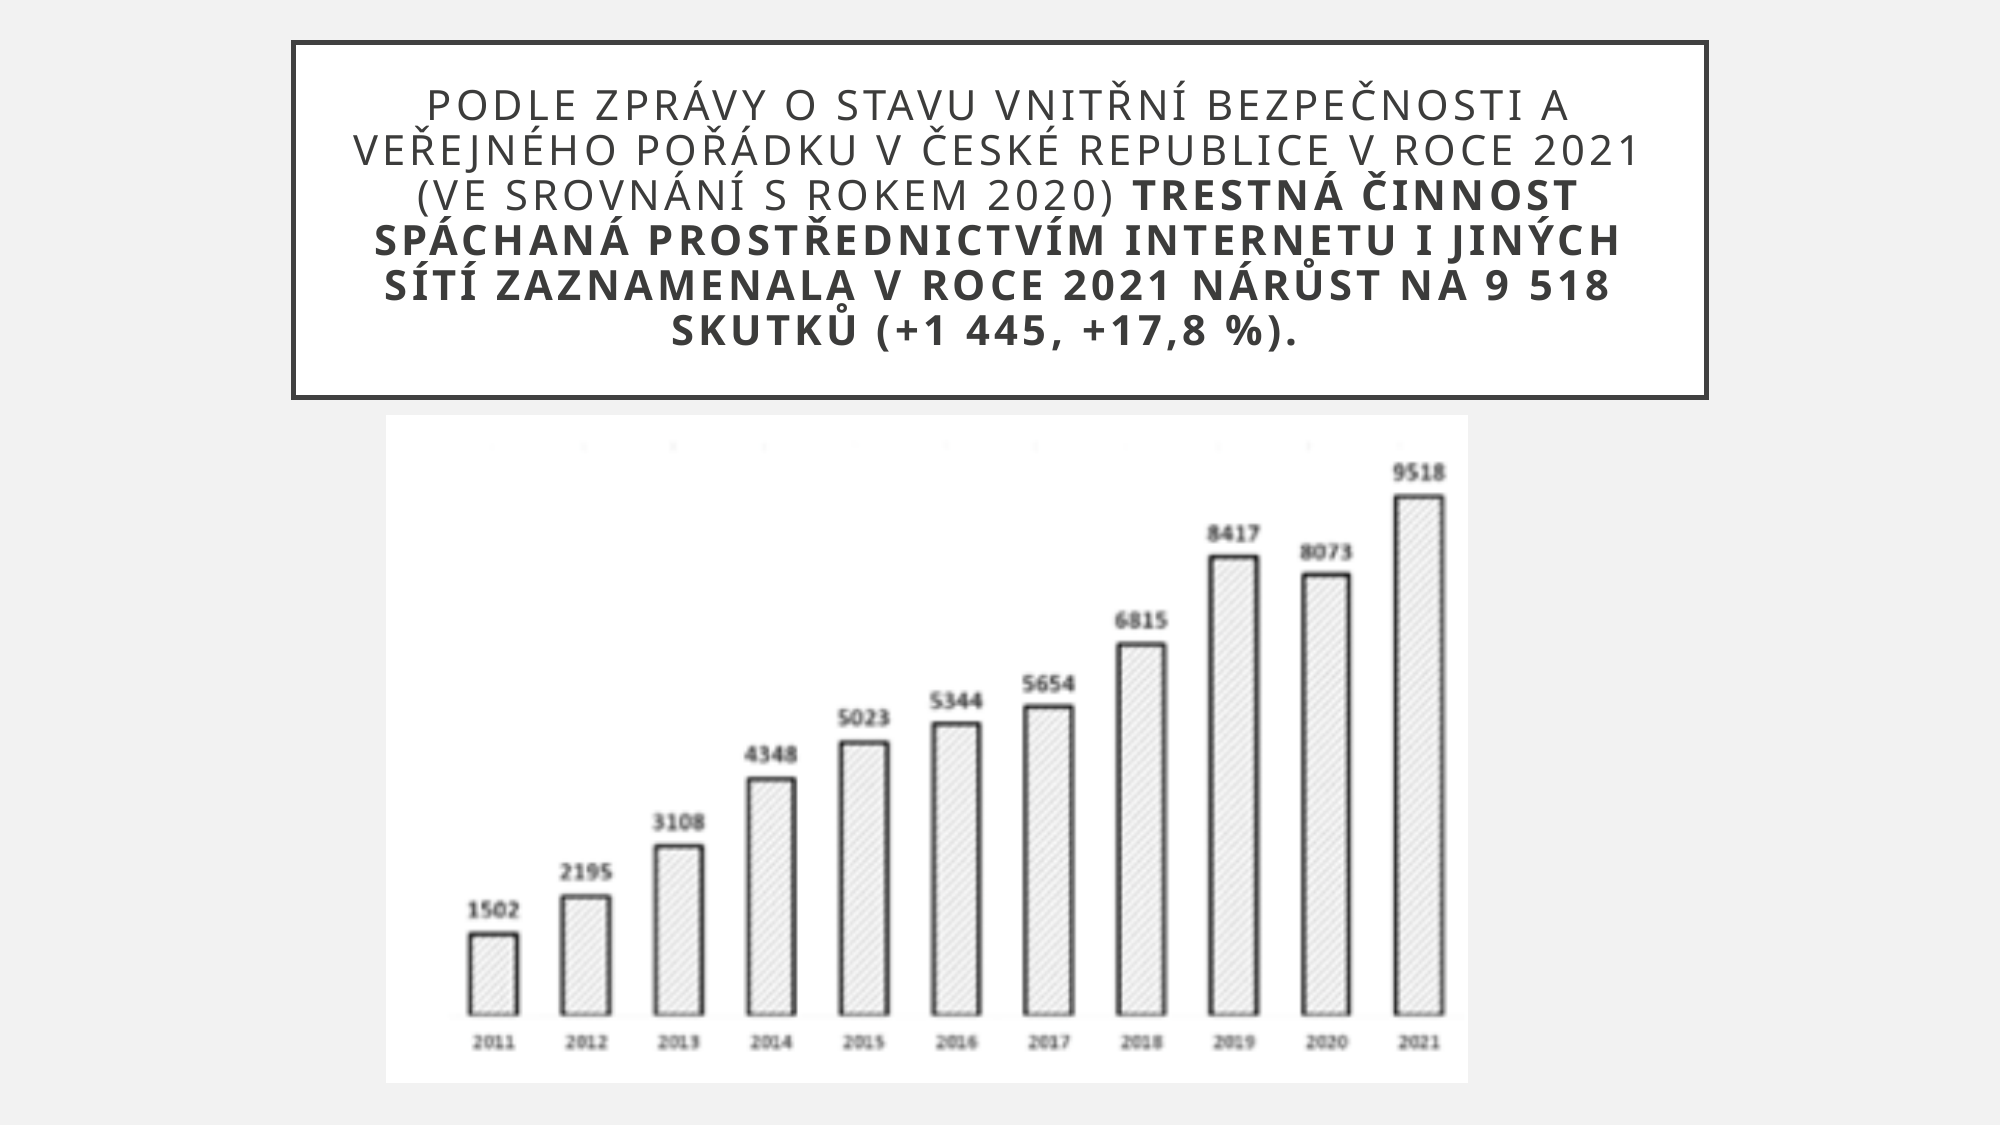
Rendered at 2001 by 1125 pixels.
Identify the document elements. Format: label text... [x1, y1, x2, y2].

title Podle Zprávy o stavu vnitřní bezpečnosti a veřejného pořádku v České republice v roce 2021 (ve srovnání s rokem 2020) trestná činnost spáchaná prostřednictvím internetu i jiných sítí zaznamenala v roce 2021 nárůst na 9 518 skutků (+1 445, +17,8 %). [291, 40, 1709, 400]
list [386, 415, 1468, 1083]
